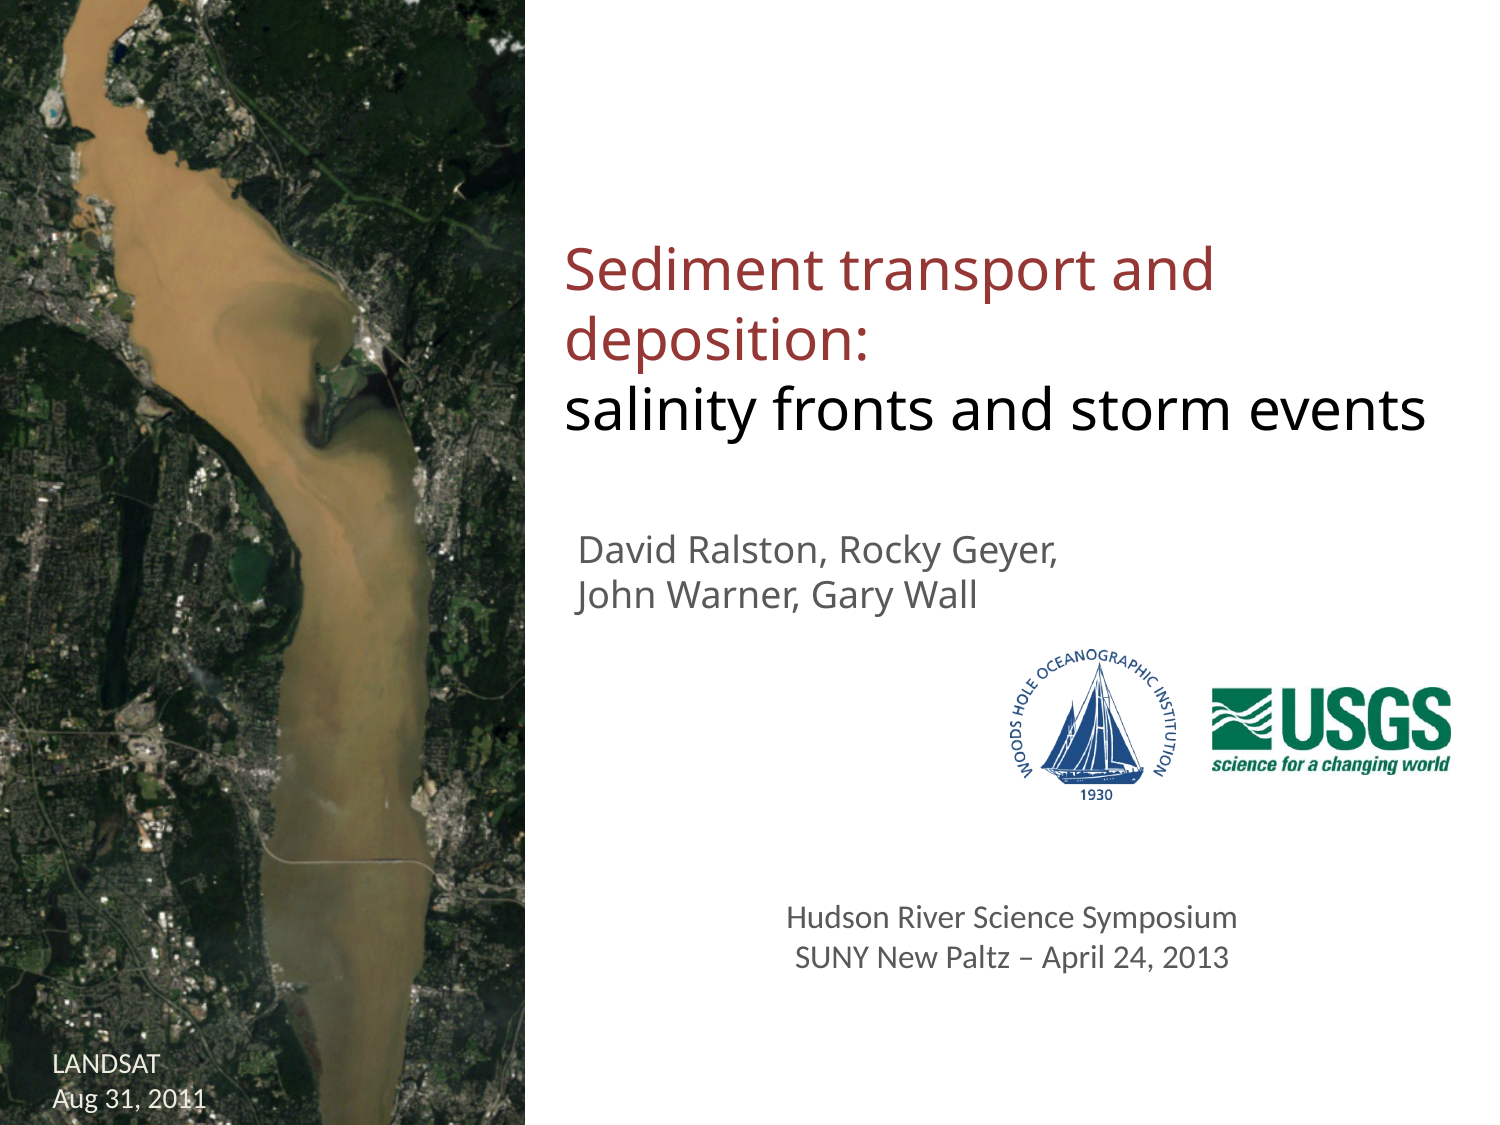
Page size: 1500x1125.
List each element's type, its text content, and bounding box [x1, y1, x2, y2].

text_box David Ralston, Rocky Geyer, John Warner, Gary Wall [562, 518, 1238, 624]
text_box Sediment transport and deposition: salinity fronts and storm events [549, 224, 1463, 450]
picture [1010, 649, 1176, 801]
text_box Hudson River Science Symposium SUNY New Paltz – April 24, 2013 [529, 887, 1500, 982]
picture [0, 0, 526, 1125]
picture [1212, 687, 1451, 776]
